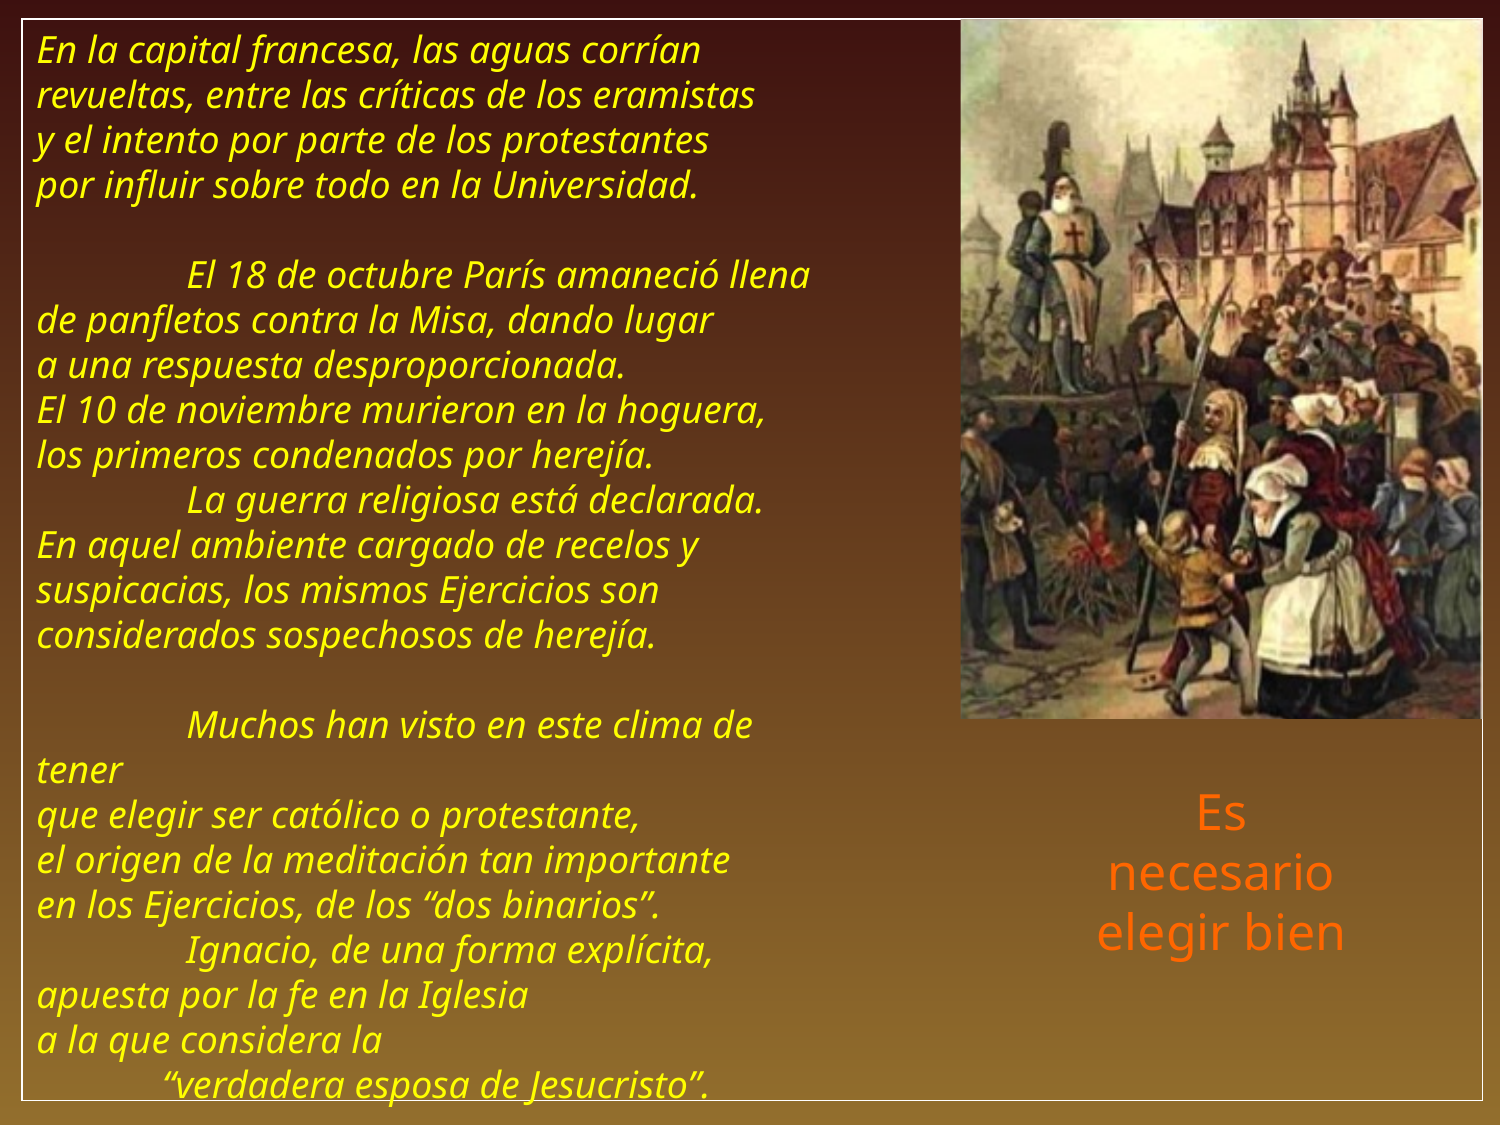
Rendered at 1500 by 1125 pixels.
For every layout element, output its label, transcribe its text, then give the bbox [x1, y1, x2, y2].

text_box En la capital francesa, las aguas corrían revueltas, entre las críticas de los eramistas y el intento por parte de los protestantes por influir sobre todo en la Universidad. El 18 de octubre París amaneció llena de panfletos contra la Misa, dando lugar a una respuesta desproporcionada. El 10 de noviembre murieron en la hoguera, los primeros condenados por herejía. La guerra religiosa está declarada. En aquel ambiente cargado de recelos y suspicacias, los mismos Ejercicios son considerados sospechosos de herejía. Muchos han visto en este clima de tener que elegir ser católico o protestante, el origen de la meditación tan importante en los Ejercicios, de los “dos binarios”. Ignacio, de una forma explícita, apuesta por la fe en la Iglesia a la que considera la “verdadera esposa de Jesucristo”. [21, 18, 852, 1114]
text_box [852, 18, 1483, 1101]
text_box Es necesario elegir bien [960, 773, 1483, 968]
picture [960, 18, 1483, 719]
